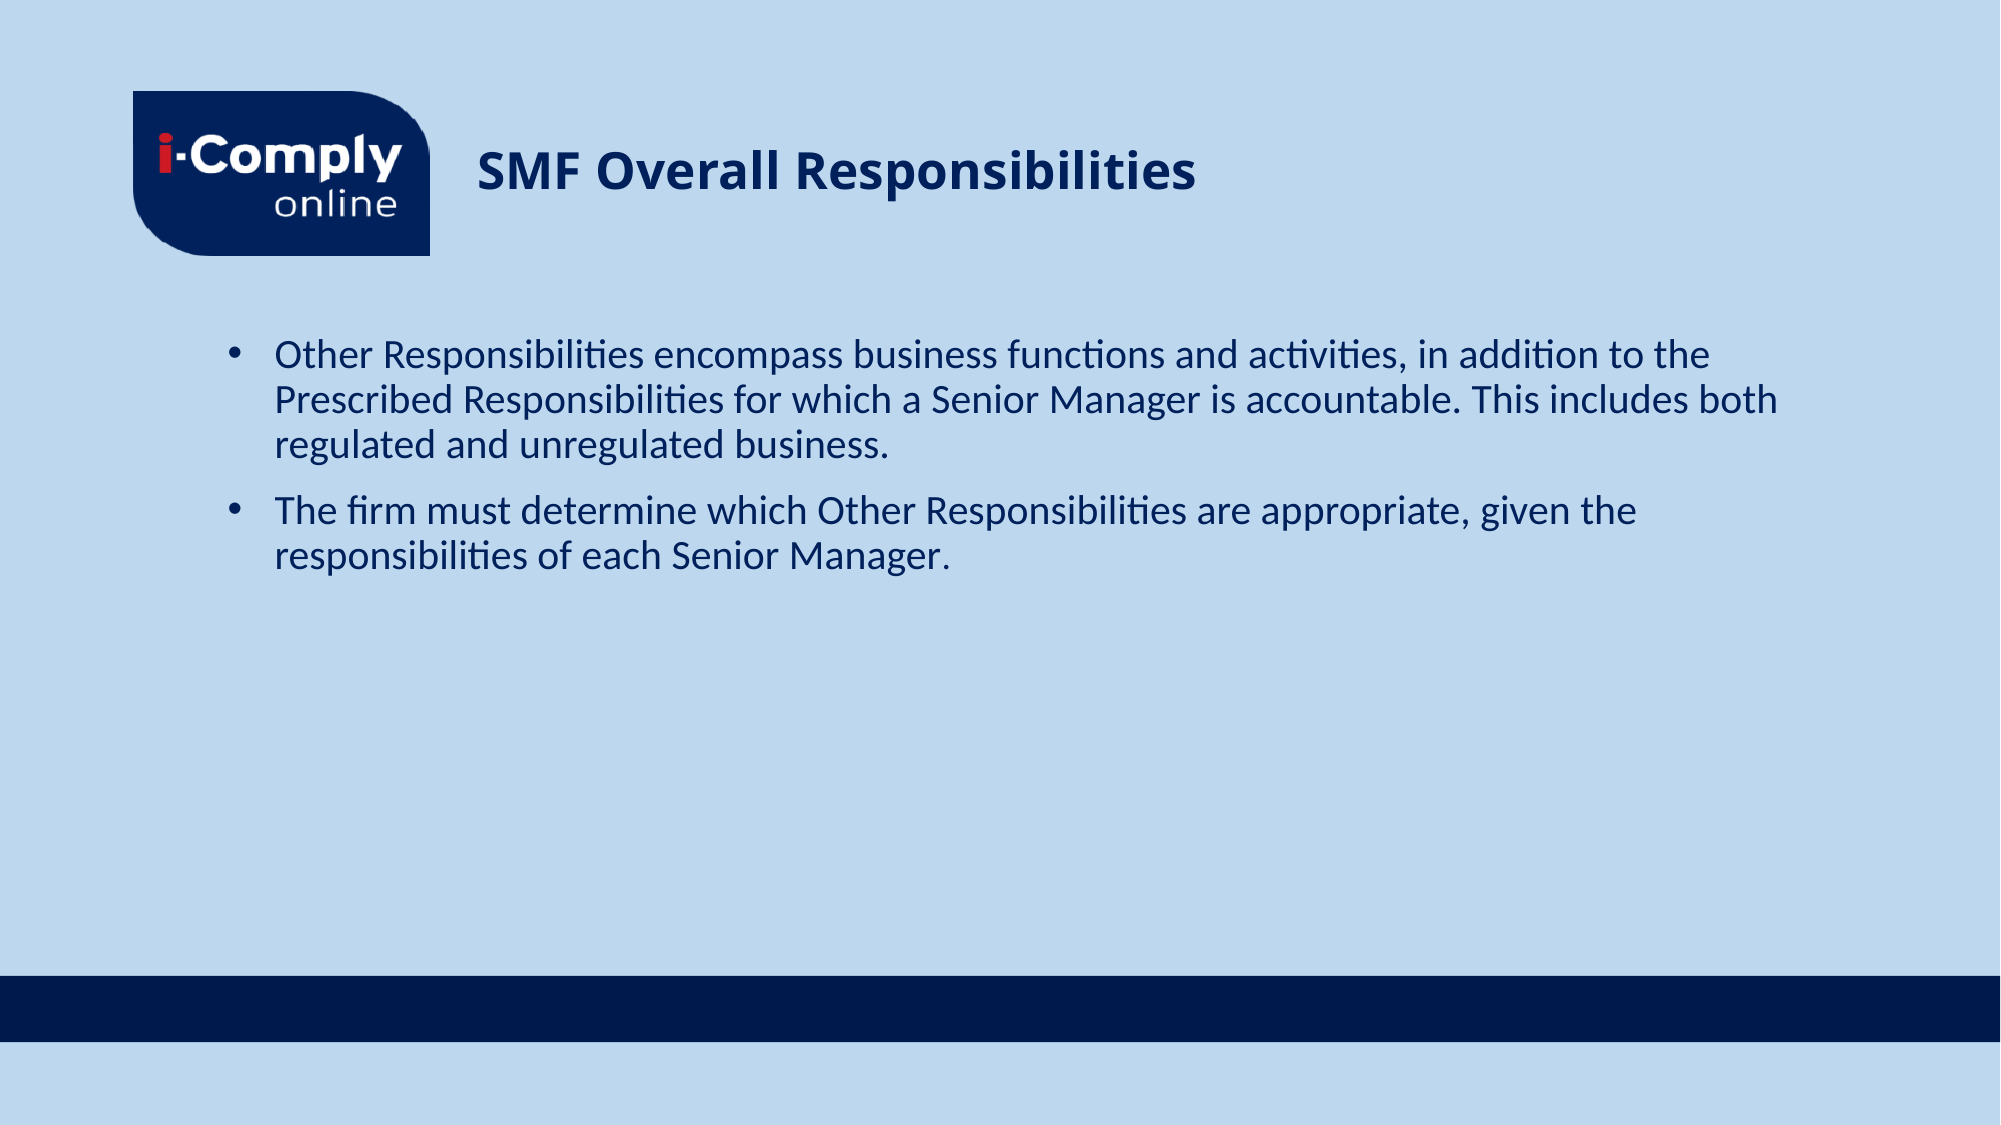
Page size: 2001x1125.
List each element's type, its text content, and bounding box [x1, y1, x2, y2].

picture [133, 91, 430, 256]
list Other Responsibilities encompass business functions and activities, in addition to the Prescribed Responsibilities for which a Senior Manager is accountable. This includes both regulated and unregulated business. The firm must determine which Other Responsibilities are appropriate, given the responsibilities of each Senior Manager. [212, 325, 1809, 837]
list SMF Overall Responsibilities [462, 138, 1857, 210]
